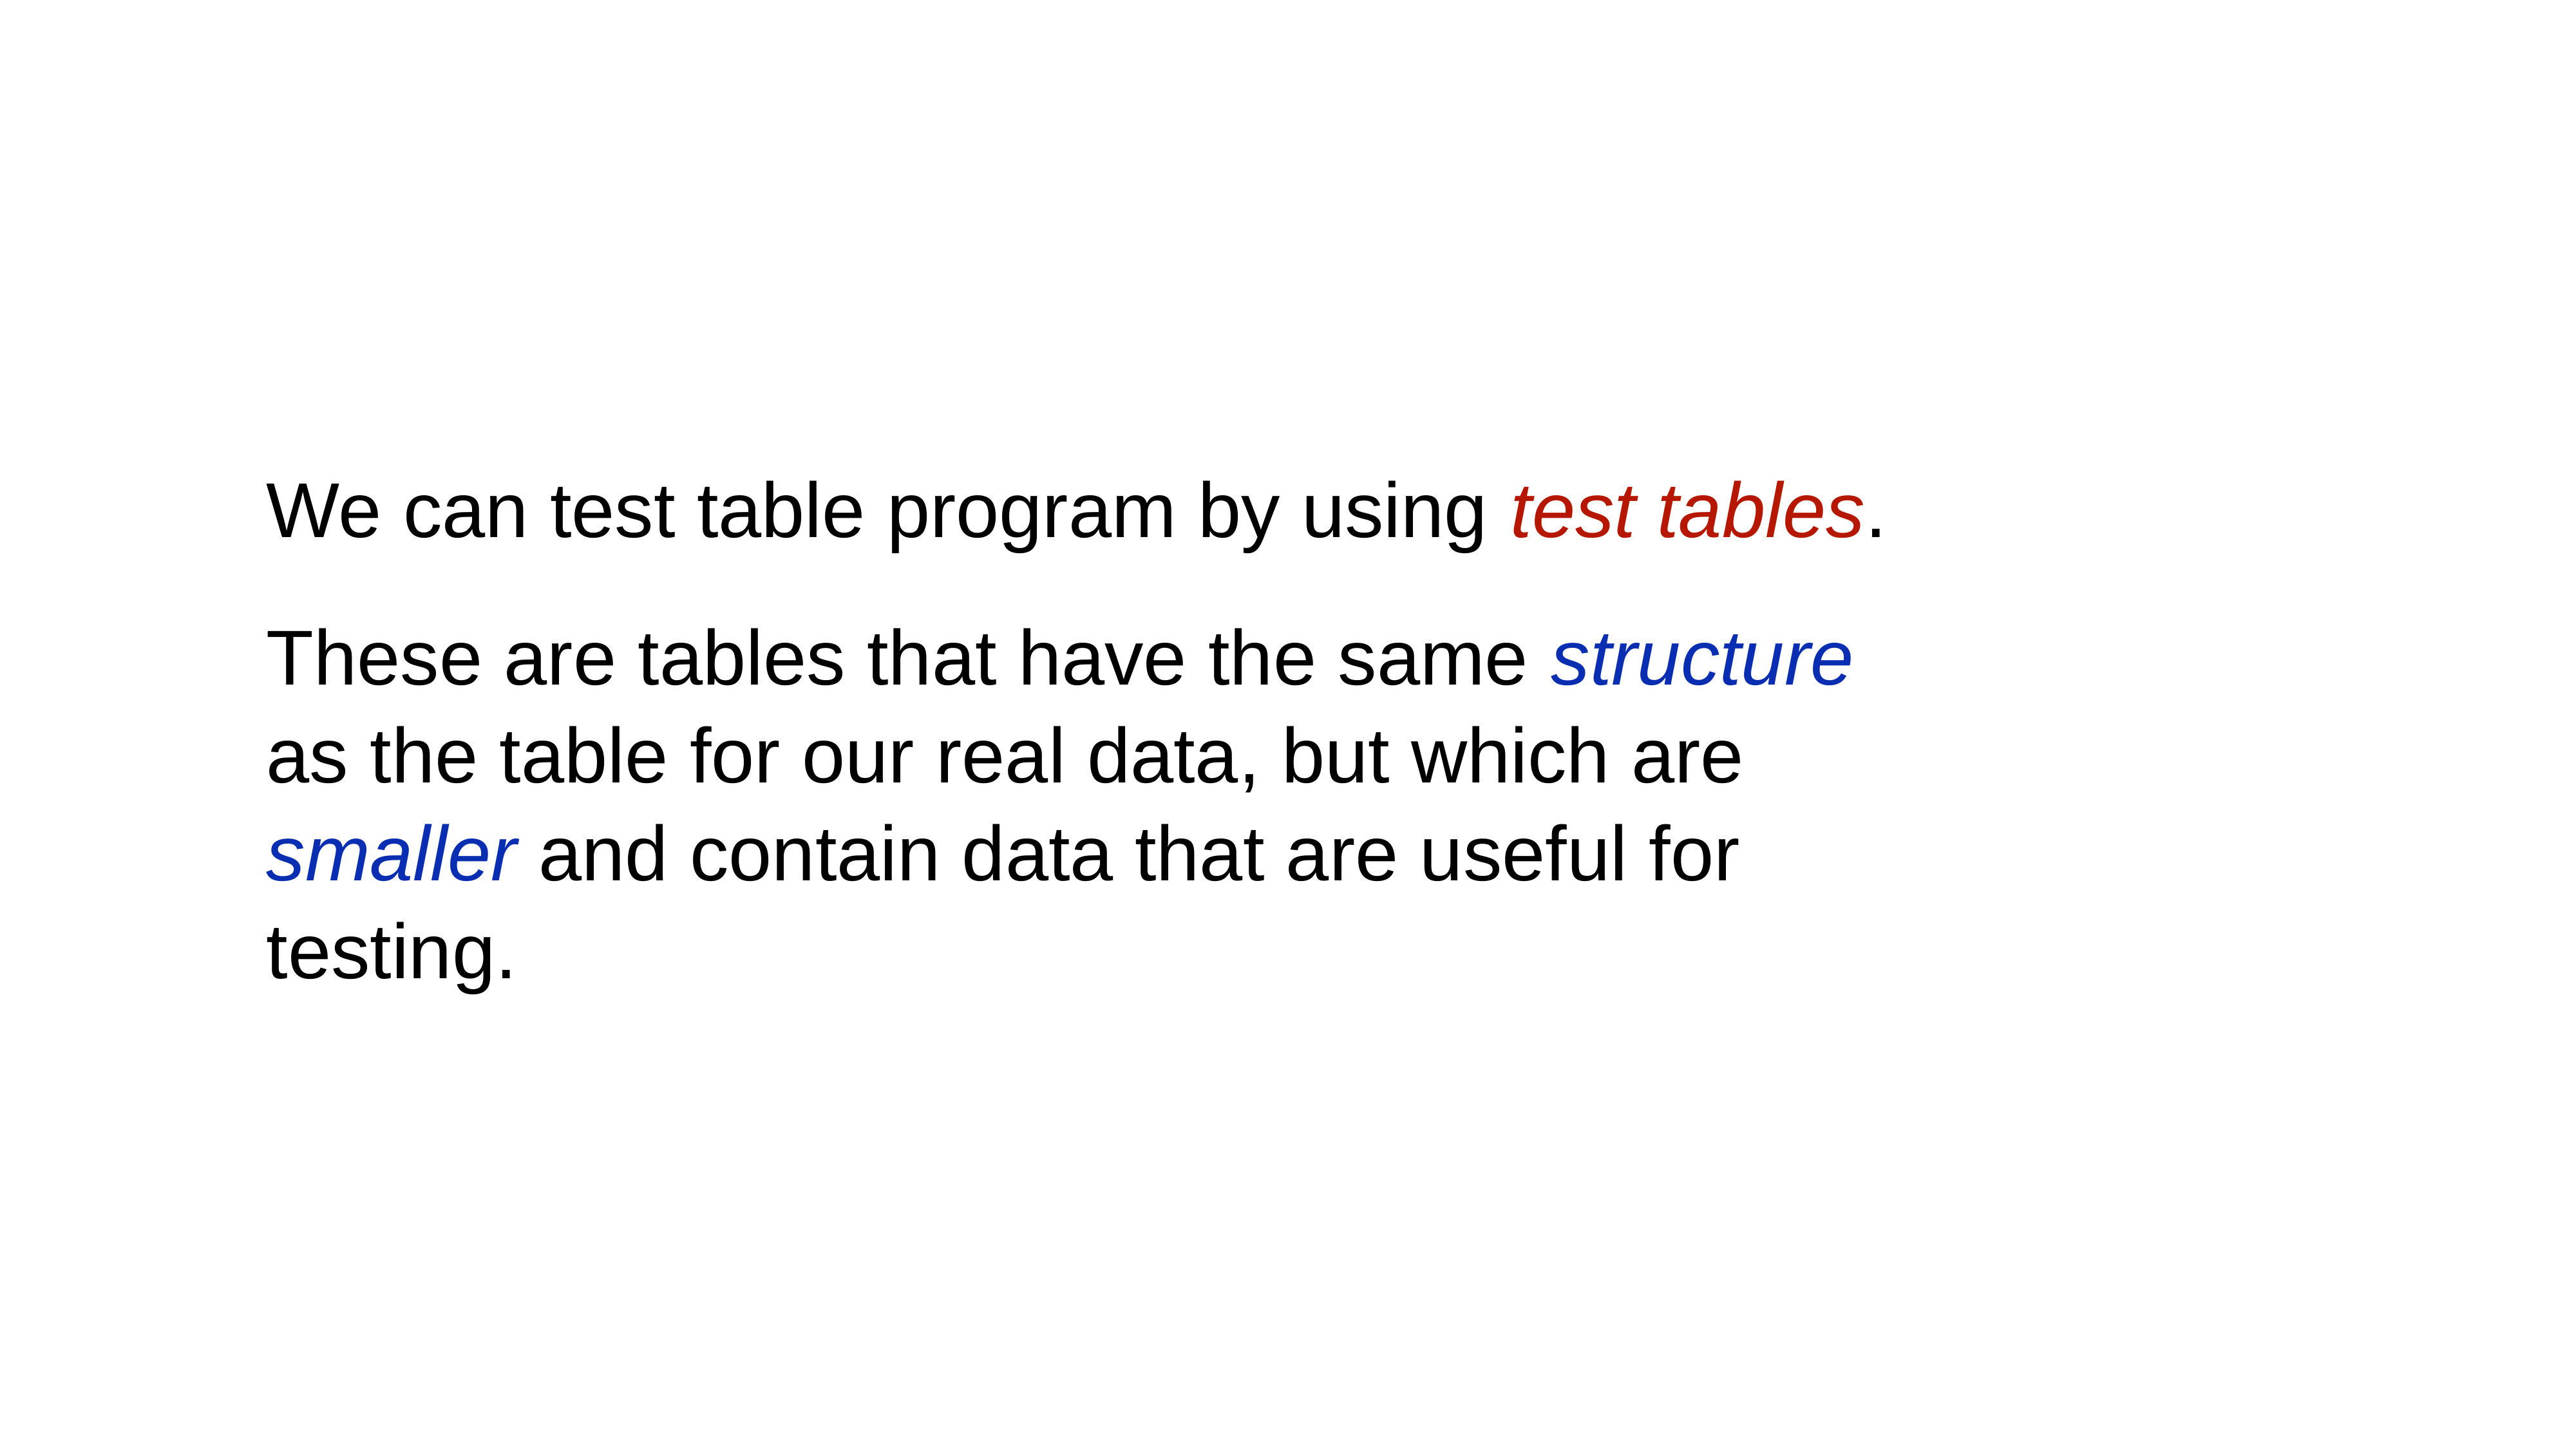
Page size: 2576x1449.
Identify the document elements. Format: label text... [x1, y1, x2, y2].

list We can test table program by using test tables. These are tables that have the same structure as the table for our real data, but which are smaller and contain data that are useful for testing. [258, 26, 1909, 1423]
